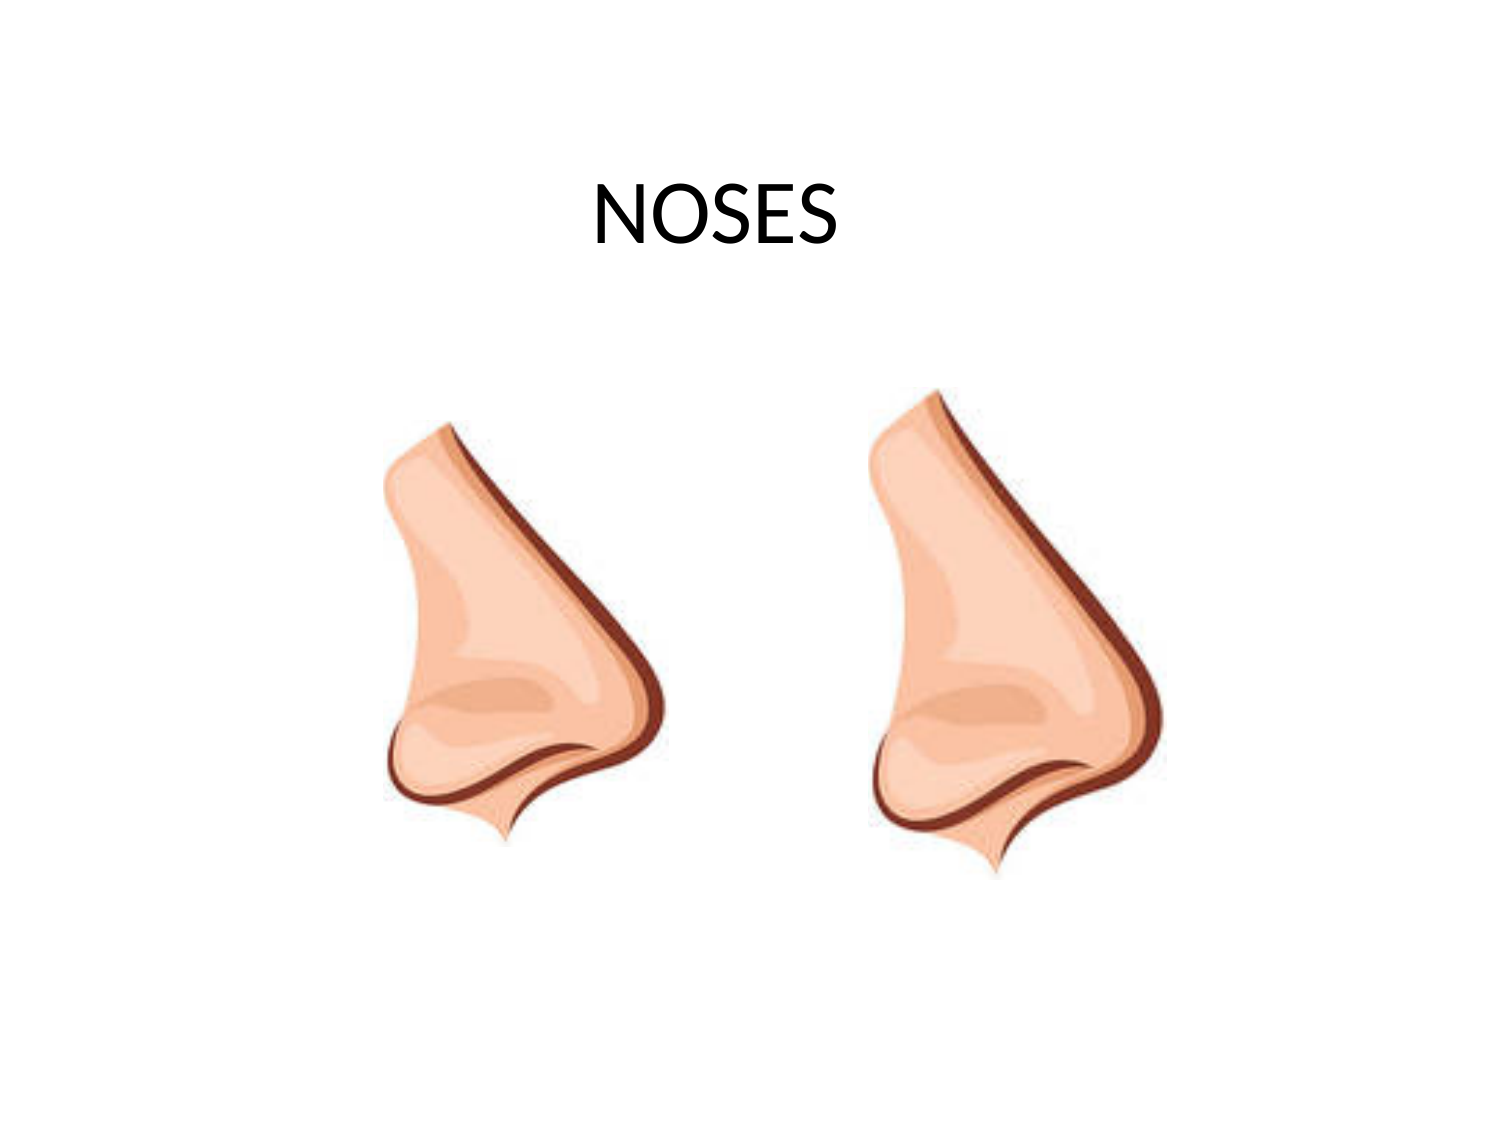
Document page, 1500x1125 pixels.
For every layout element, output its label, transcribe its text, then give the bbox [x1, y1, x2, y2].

picture [867, 387, 1168, 880]
title NOSES [454, 101, 977, 313]
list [383, 420, 669, 847]
